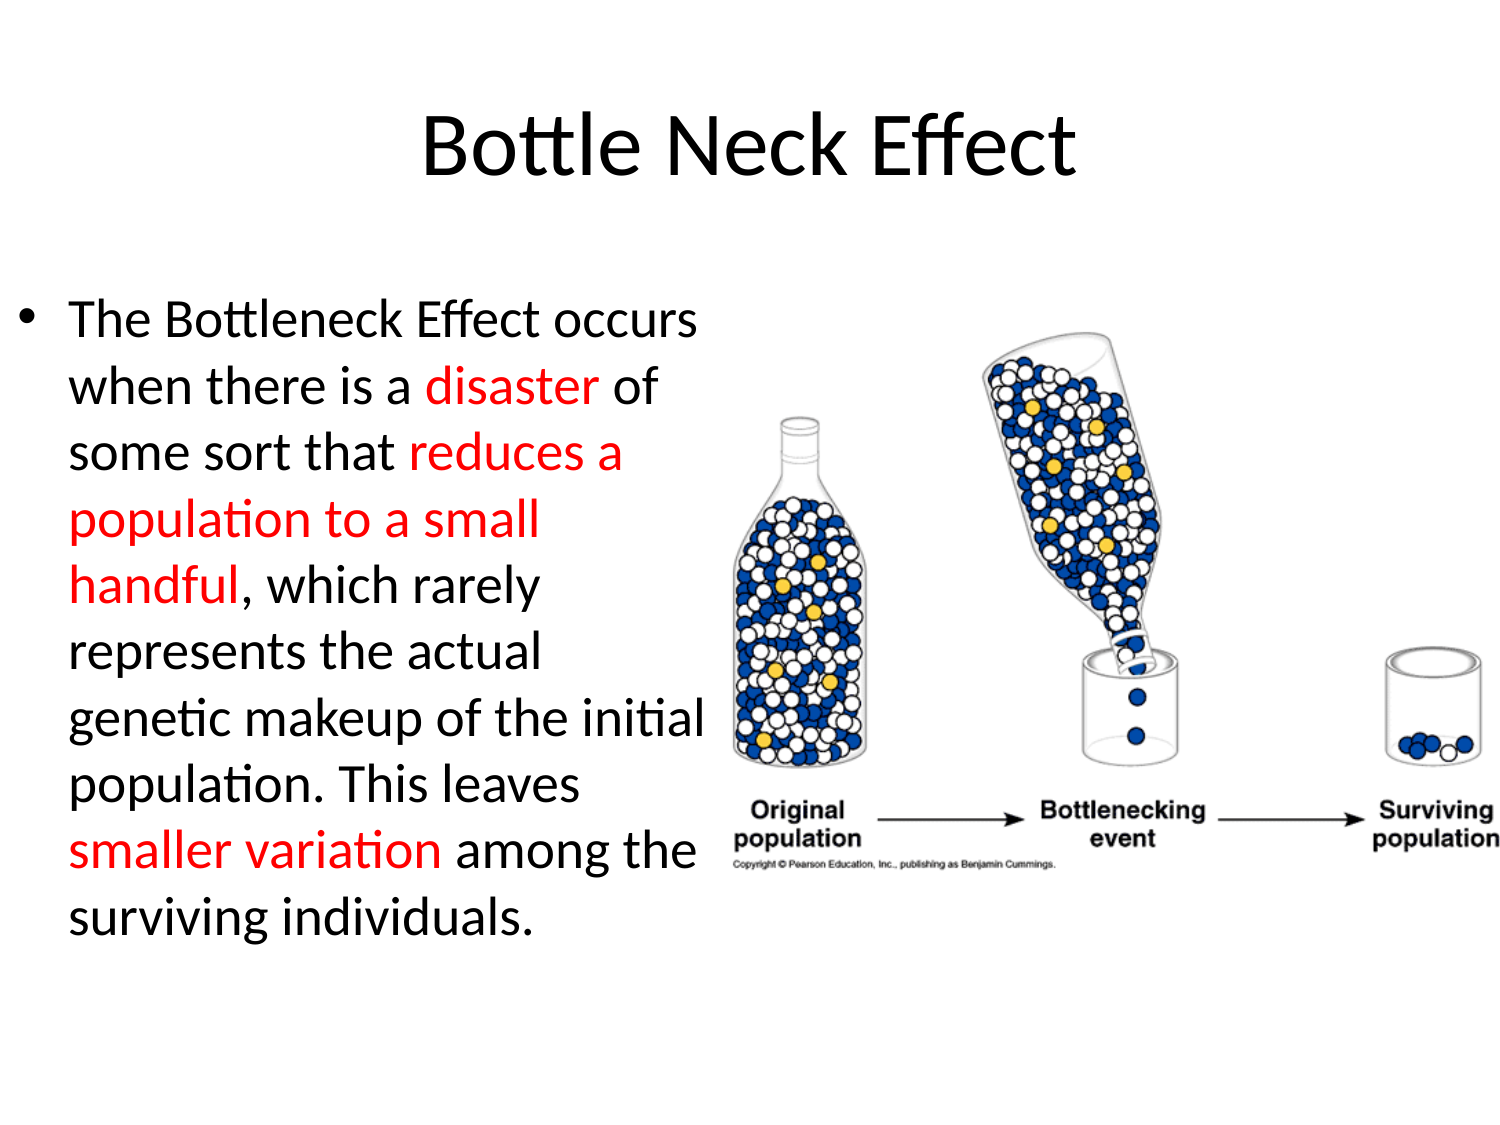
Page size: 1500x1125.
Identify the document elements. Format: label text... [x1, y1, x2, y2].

picture [725, 324, 1500, 876]
list The Bottleneck Effect occurs when there is a disaster of some sort that reduces a population to a small handful, which rarely represents the actual genetic makeup of the initial population. This leaves smaller variation among the surviving individuals. [2, 275, 728, 1018]
title Bottle Neck Effect [75, 45, 1425, 233]
